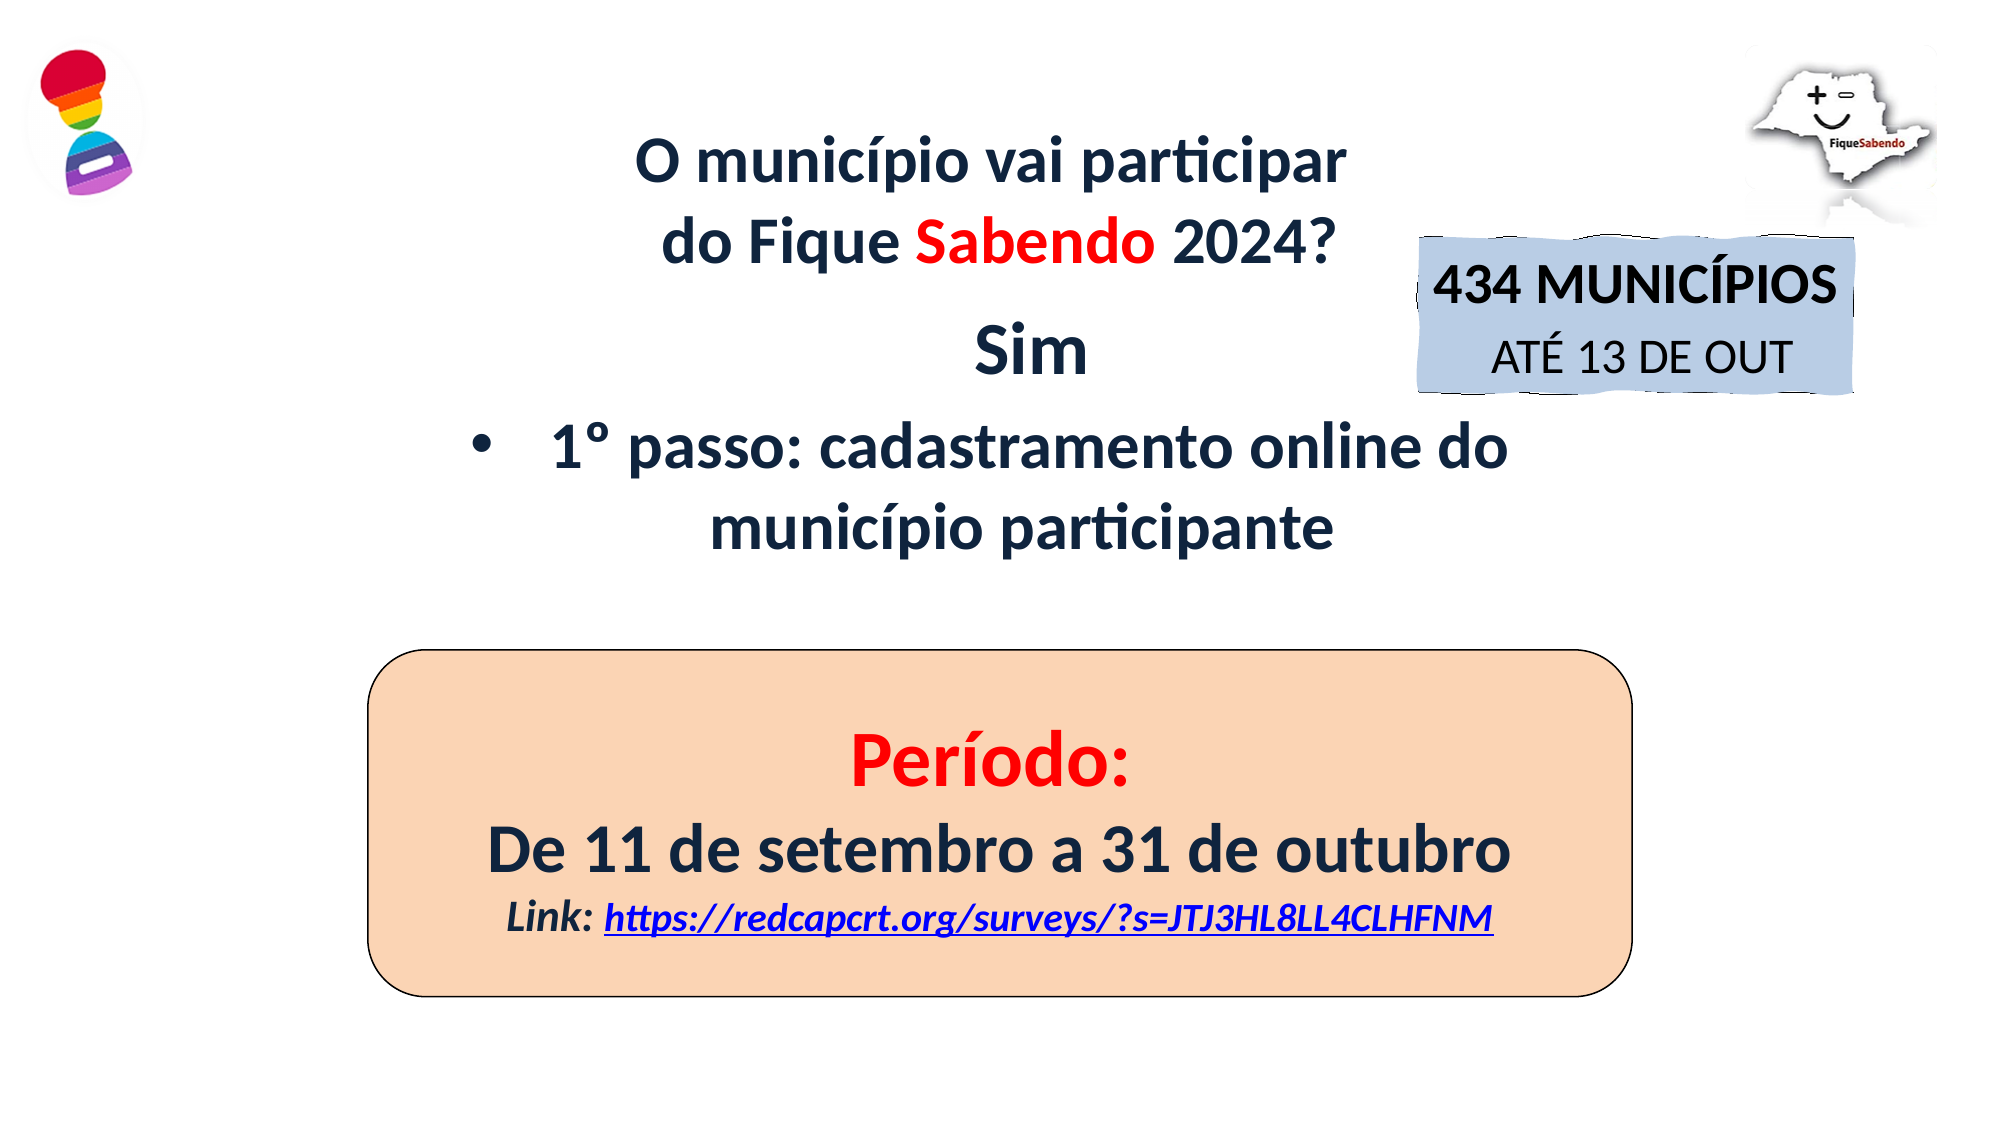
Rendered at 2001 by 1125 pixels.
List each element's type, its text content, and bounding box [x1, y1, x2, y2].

text_box Período: De 11 de setembro a 31 de outubro Link: https://redcapcrt.org/surveys/?s=JTJ3HL8LL4CLHFNM [367, 649, 1633, 997]
title O município vai participar do Fique Sabendo 2024? [302, 78, 1697, 315]
list Sim 1º passo: cadastramento online do município participante [367, 290, 1603, 681]
text_box 434 MUNICÍPIOS ATÉ 13 DE OUT [1416, 234, 1856, 396]
picture [1745, 45, 1937, 334]
picture [20, 35, 150, 207]
